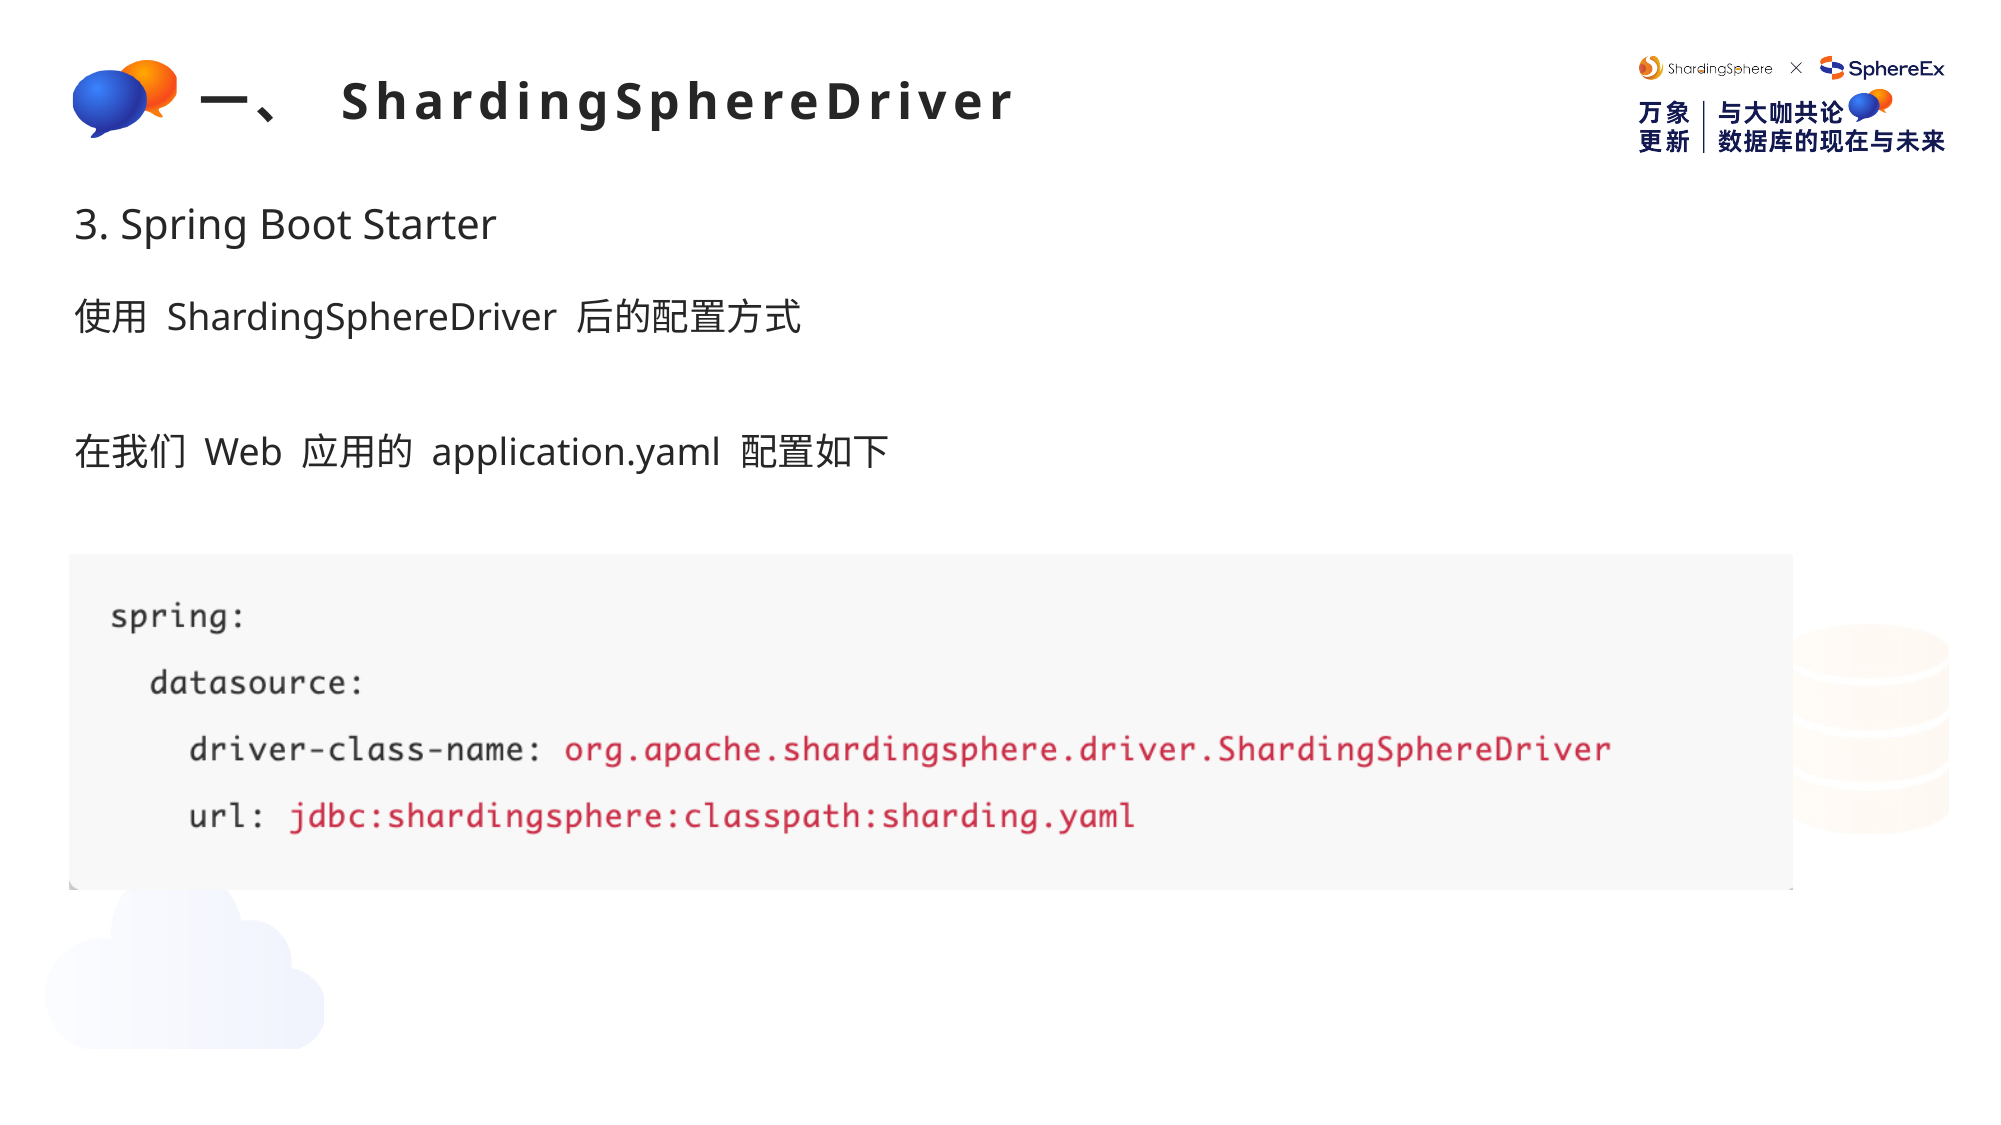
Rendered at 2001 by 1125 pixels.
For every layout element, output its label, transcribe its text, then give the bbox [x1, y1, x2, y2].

picture [1635, 52, 1949, 157]
text_box 一、 ShardingSphereDriver [184, 61, 1573, 137]
picture [59, 554, 1793, 890]
text_box 3. Spring Boot Starter 使用 ShardingSphereDriver 后的配置方式 在我们 Web 应用的 application.yaml 配置如下 [59, 190, 1940, 526]
